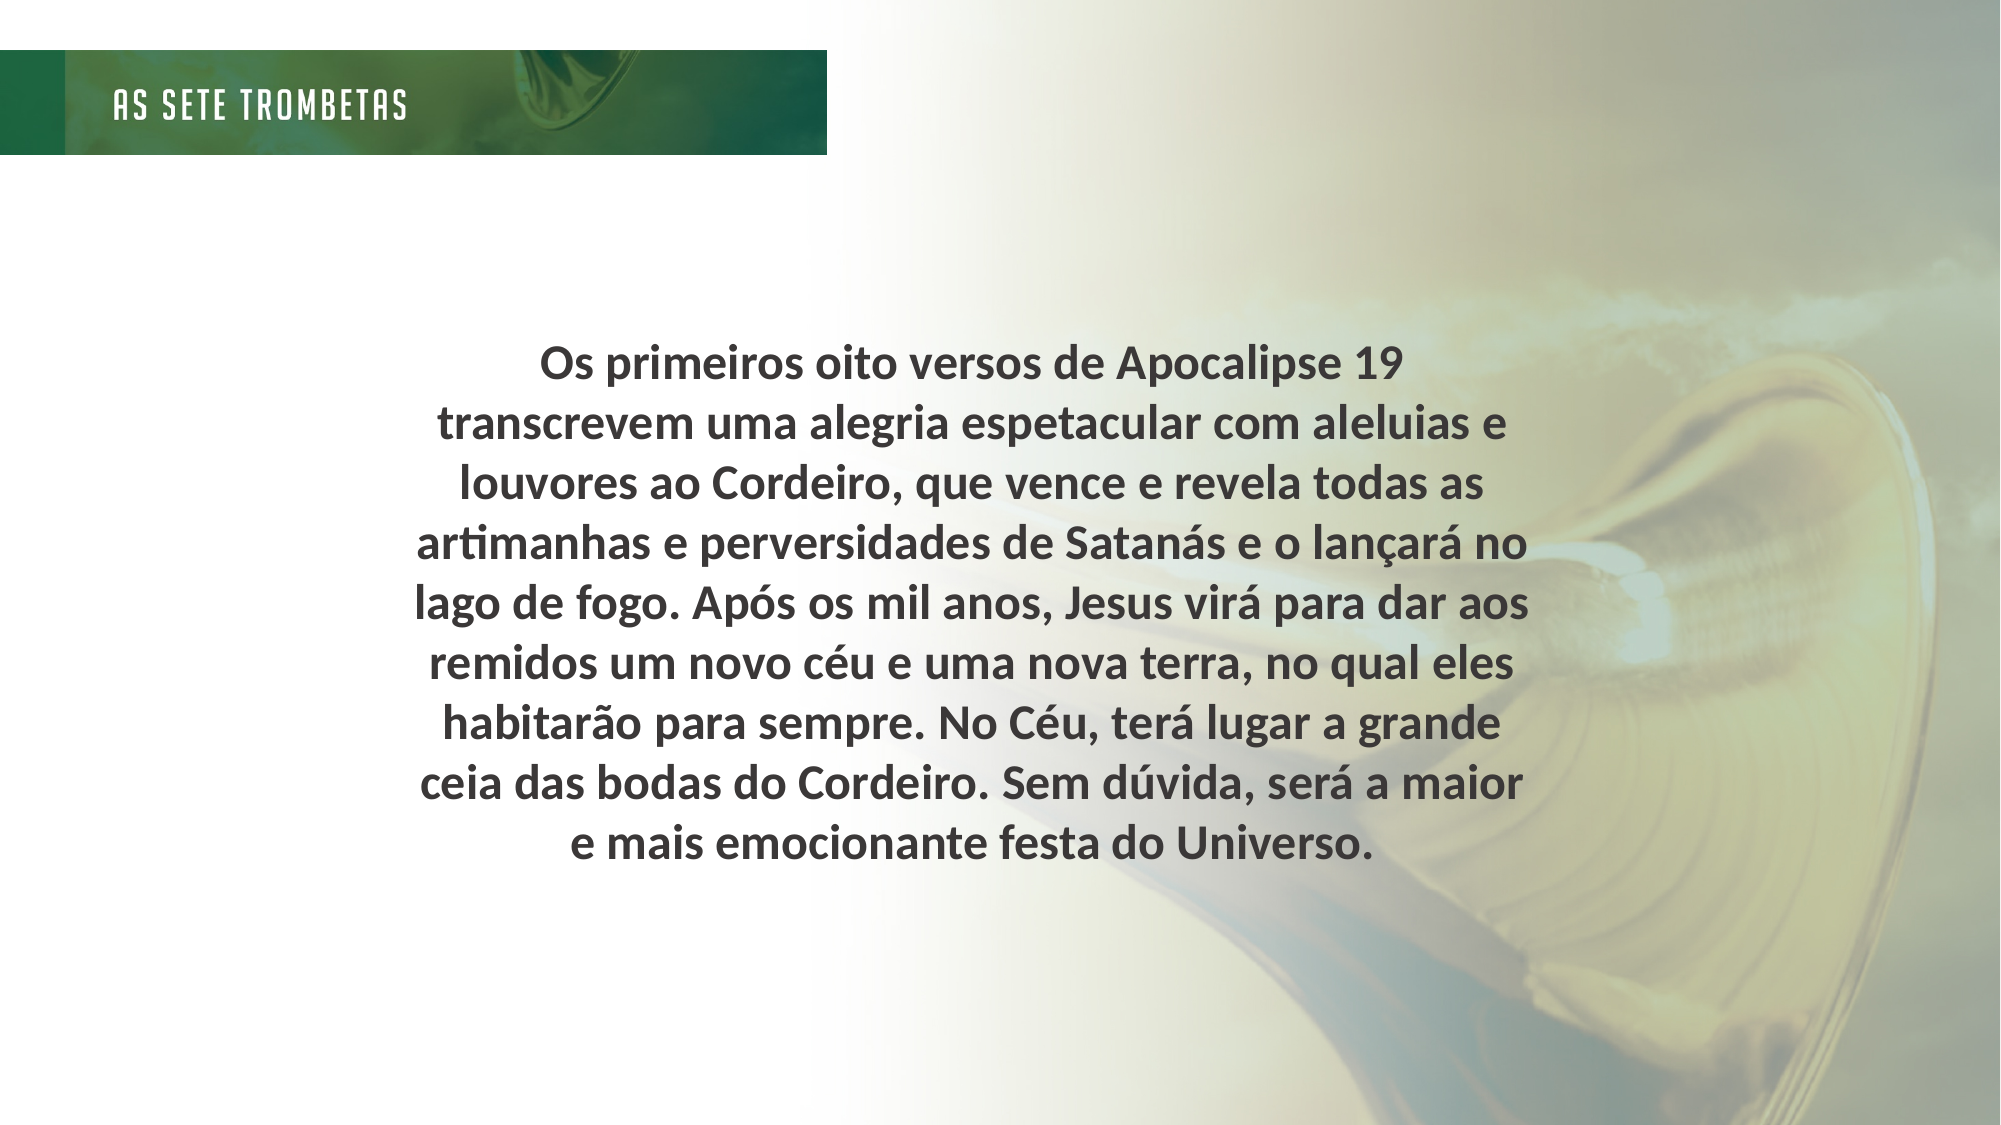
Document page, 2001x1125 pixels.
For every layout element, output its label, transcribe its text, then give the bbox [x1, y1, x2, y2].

picture [0, 0, 2001, 1125]
text_box Os primeiros oito versos de Apocalipse 19 transcrevem uma alegria espetacular com aleluias e louvores ao Cordeiro, que vence e revela todas as artimanhas e perversidades de Satanás e o lançará no lago de fogo. Após os mil anos, Jesus virá para dar aos remidos um novo céu e uma nova terra, no qual eles habitarão para sempre. No Céu, terá lugar a grande ceia das bodas do Cordeiro. Sem dúvida, será a maior e mais emocionante festa do Universo. [395, 322, 1550, 877]
